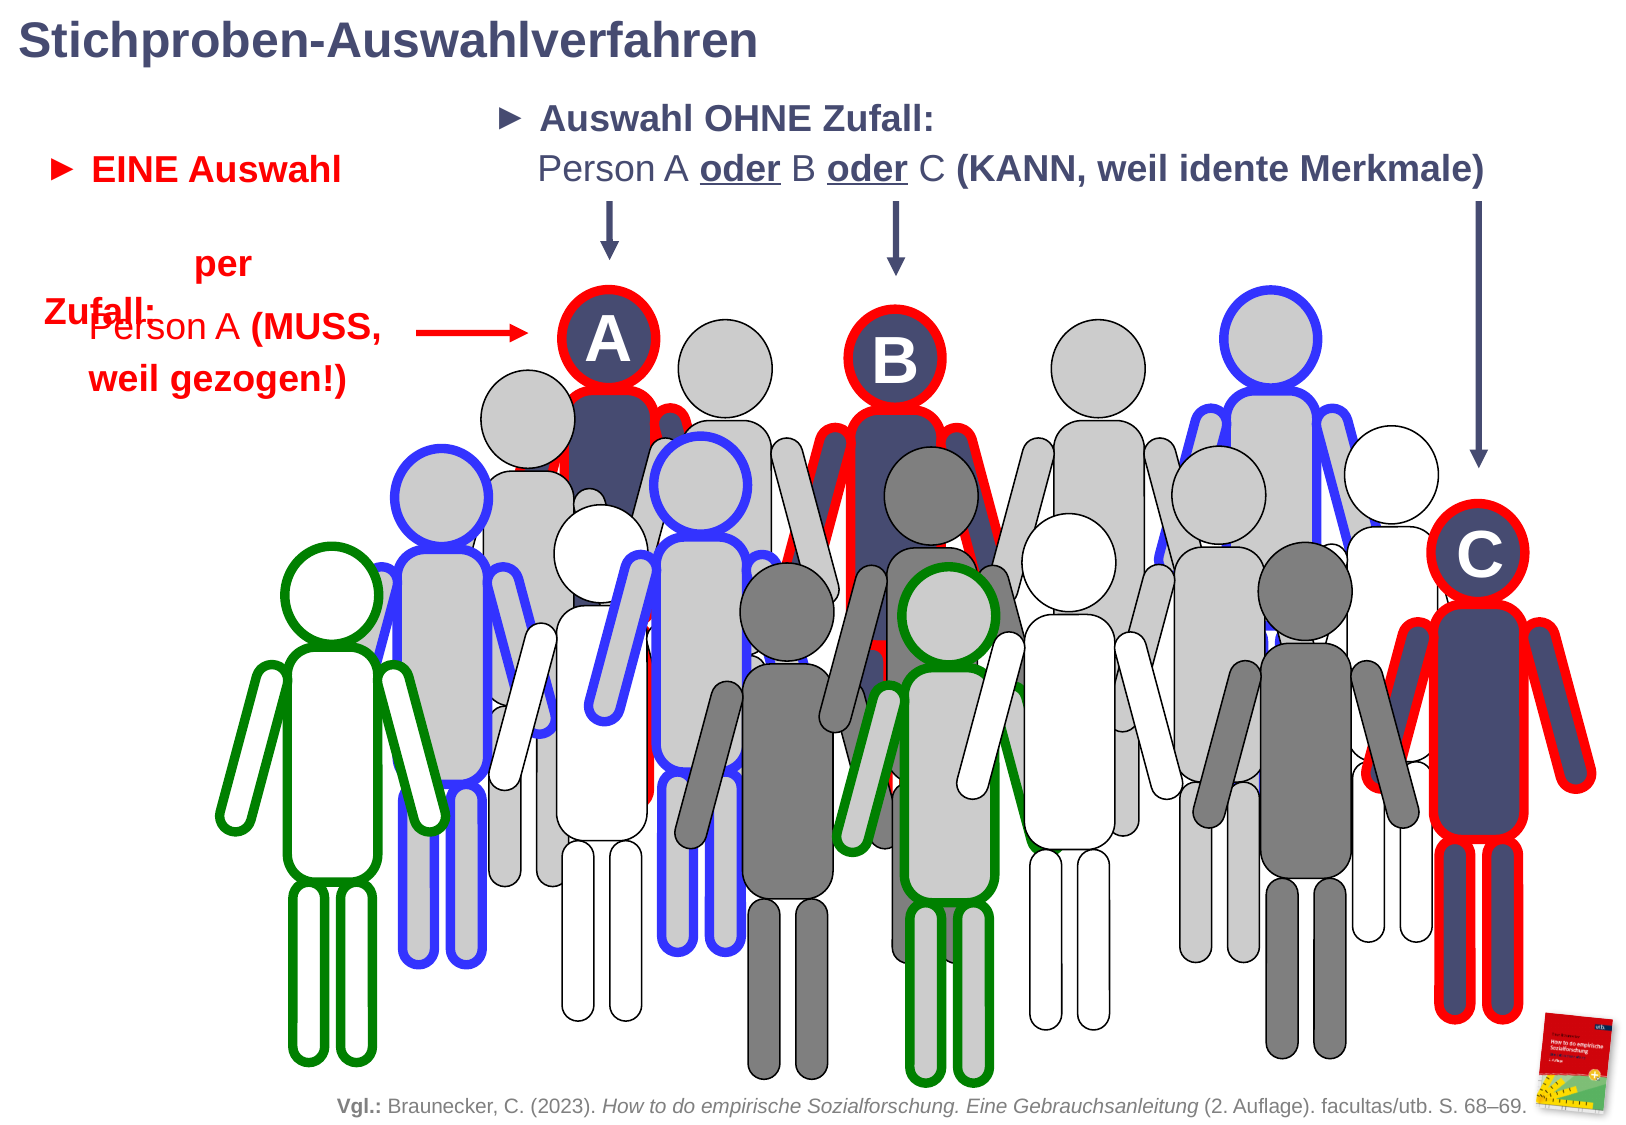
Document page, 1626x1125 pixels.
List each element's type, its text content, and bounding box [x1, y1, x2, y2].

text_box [606, 435, 797, 953]
text_box Stichproben-Auswahlverfahren [3, 0, 775, 76]
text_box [692, 562, 849, 1080]
text_box Auswahl OHNE Zufall: [424, 84, 1004, 129]
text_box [1210, 542, 1402, 1060]
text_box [624, 321, 631, 433]
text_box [506, 504, 687, 1022]
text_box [433, 369, 624, 503]
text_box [800, 308, 992, 561]
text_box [631, 319, 822, 561]
text_box [603, 201, 616, 261]
text_box Vgl.: Braunecker, C. (2023). How to do empirische Sozialforschung. Eine Gebrauchsanleitung (2. Auflage). facultas/utb. S. 68–69. [0, 1085, 1528, 1125]
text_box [854, 566, 1045, 1084]
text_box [237, 545, 428, 1063]
text_box Person A oder B oder C (KANN, weil idente Merkmale) [416, 129, 1606, 197]
text_box Person A (MUSS, weil gezogen!) [73, 288, 397, 407]
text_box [837, 446, 1028, 964]
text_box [974, 513, 1165, 1031]
text_box [889, 201, 903, 277]
text_box EINE Auswahl per Zufall: [24, 135, 362, 339]
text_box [1124, 445, 1315, 963]
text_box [347, 448, 538, 966]
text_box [1004, 319, 1195, 512]
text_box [1176, 289, 1367, 444]
picture [1536, 1015, 1612, 1114]
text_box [1383, 503, 1574, 1021]
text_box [514, 289, 705, 369]
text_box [1297, 425, 1488, 540]
